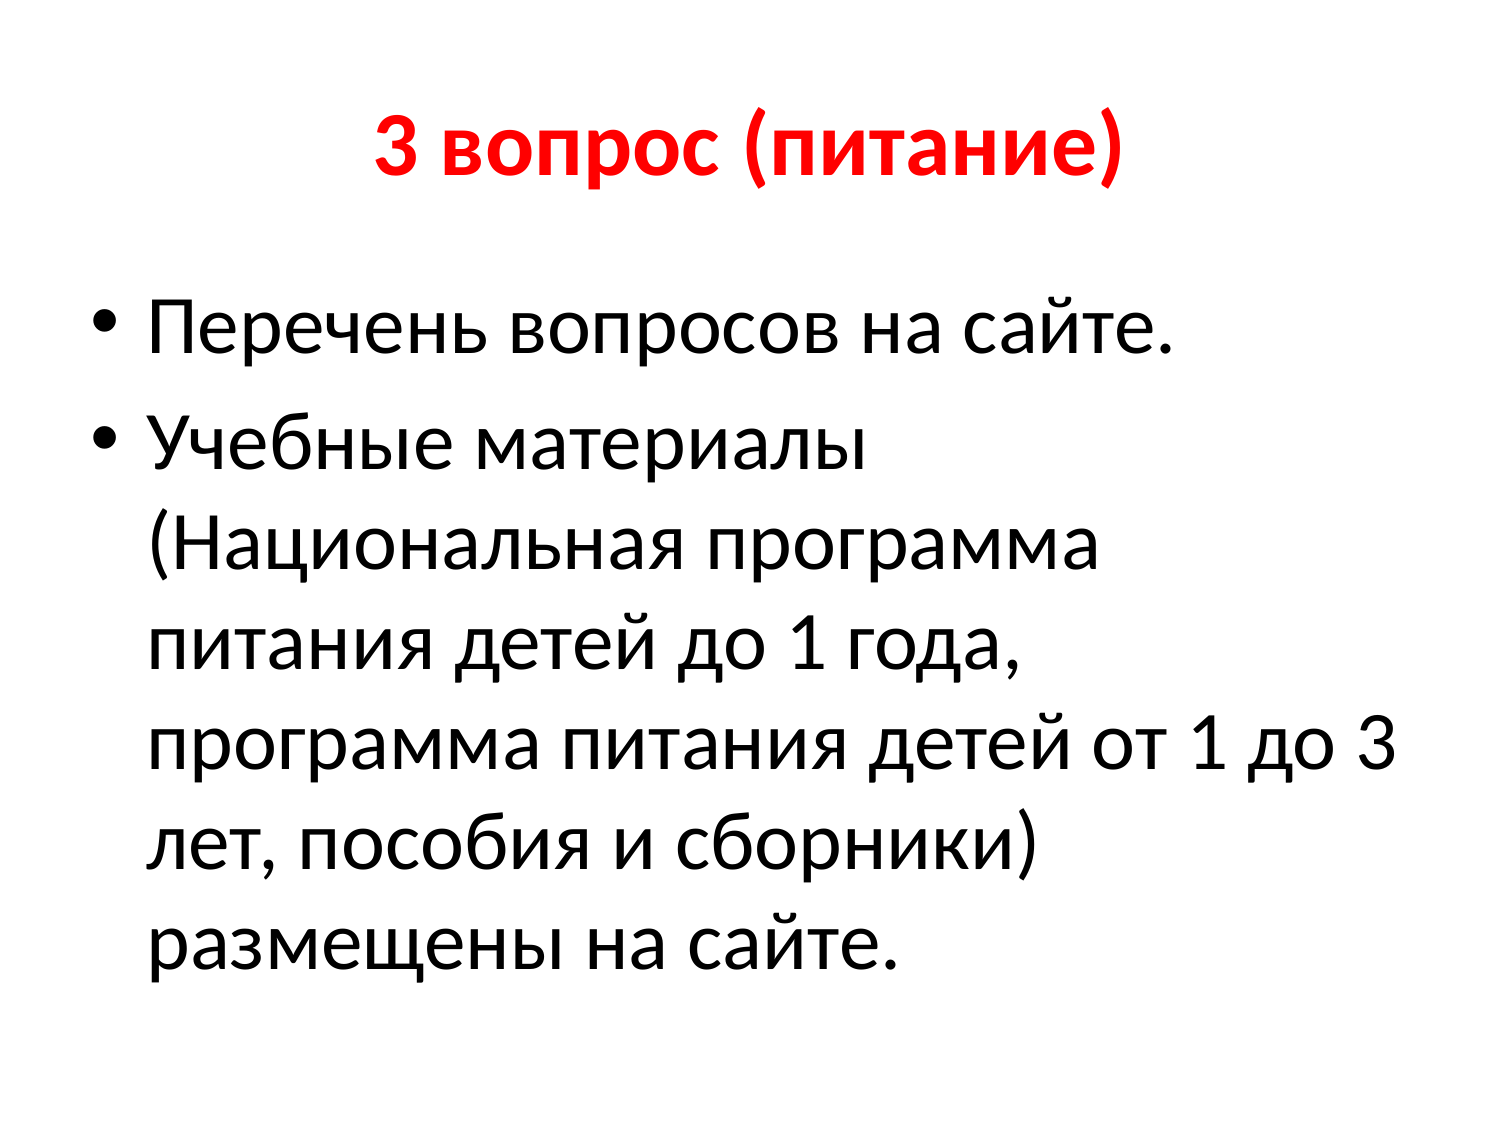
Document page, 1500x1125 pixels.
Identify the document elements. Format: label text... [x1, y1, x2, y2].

list Перечень вопросов на сайте. Учебные материалы (Национальная программа питания детей до 1 года, программа питания детей от 1 до 3 лет, пособия и сборники) размещены на сайте. [75, 262, 1425, 1005]
title 3 вопрос (питание) [75, 45, 1425, 233]
